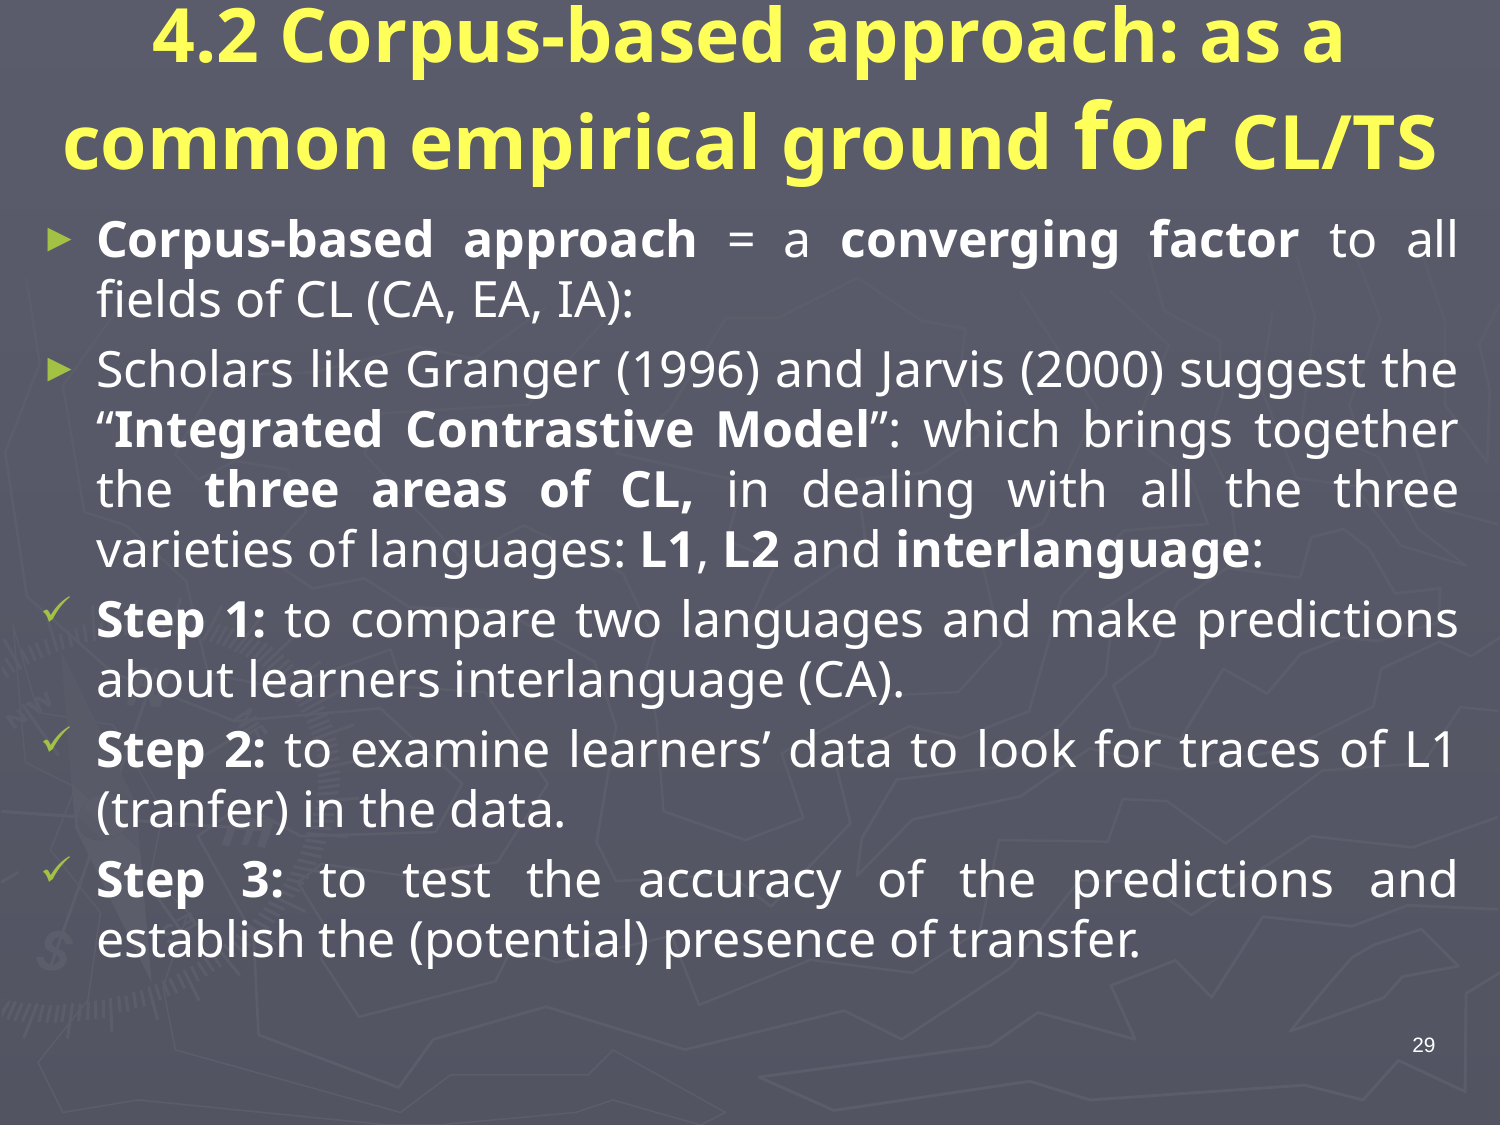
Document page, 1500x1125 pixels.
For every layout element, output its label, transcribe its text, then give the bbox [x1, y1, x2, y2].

list Corpus-based approach = a converging factor to all fields of CL (CA, EA, IA): Scholars like Granger (1996) and Jarvis (2000) suggest the “Integrated Contrastive Model”: which brings together the three areas of CL, in dealing with all the three varieties of languages: L1, L2 and interlanguage: Step 1: to compare two languages and make predictions about learners interlanguage (CA). Step 2: to examine learners’ data to look for traces of L1 (tranfer) in the data. Step 3: to test the accuracy of the predictions and establish the (potential) presence of transfer. [24, 199, 1476, 1125]
title 4.2 Corpus-based approach: as a common empirical ground for CL/TS [0, 0, 1500, 176]
slide_number 29 [1074, 1024, 1451, 1103]
